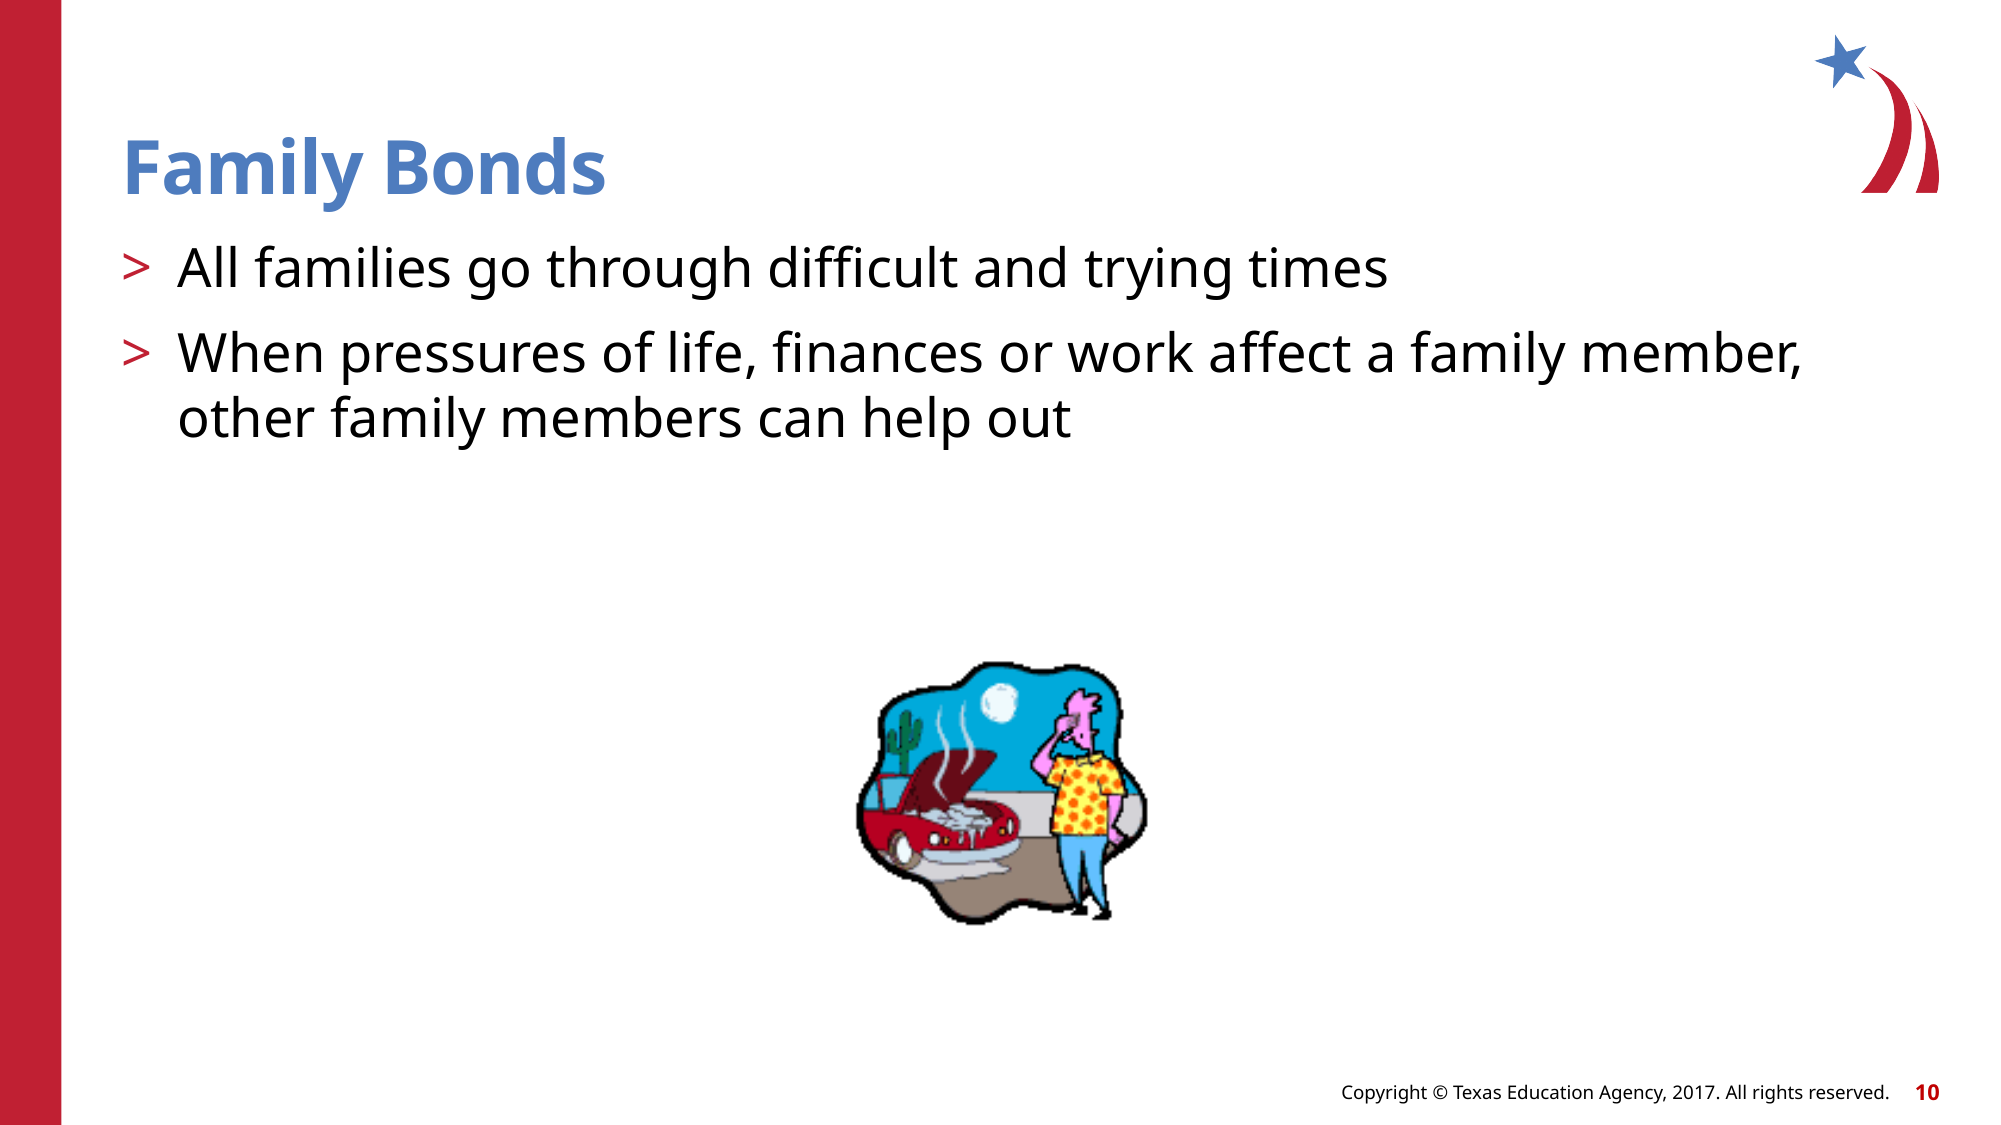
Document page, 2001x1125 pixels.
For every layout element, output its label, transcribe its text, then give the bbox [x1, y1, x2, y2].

list All families go through difficult and trying times When pressures of life, finances or work affect a family member, other family members can help out [121, 233, 1884, 1010]
picture [1814, 34, 1939, 193]
picture [850, 641, 1155, 947]
title Family Bonds [121, 66, 1772, 211]
